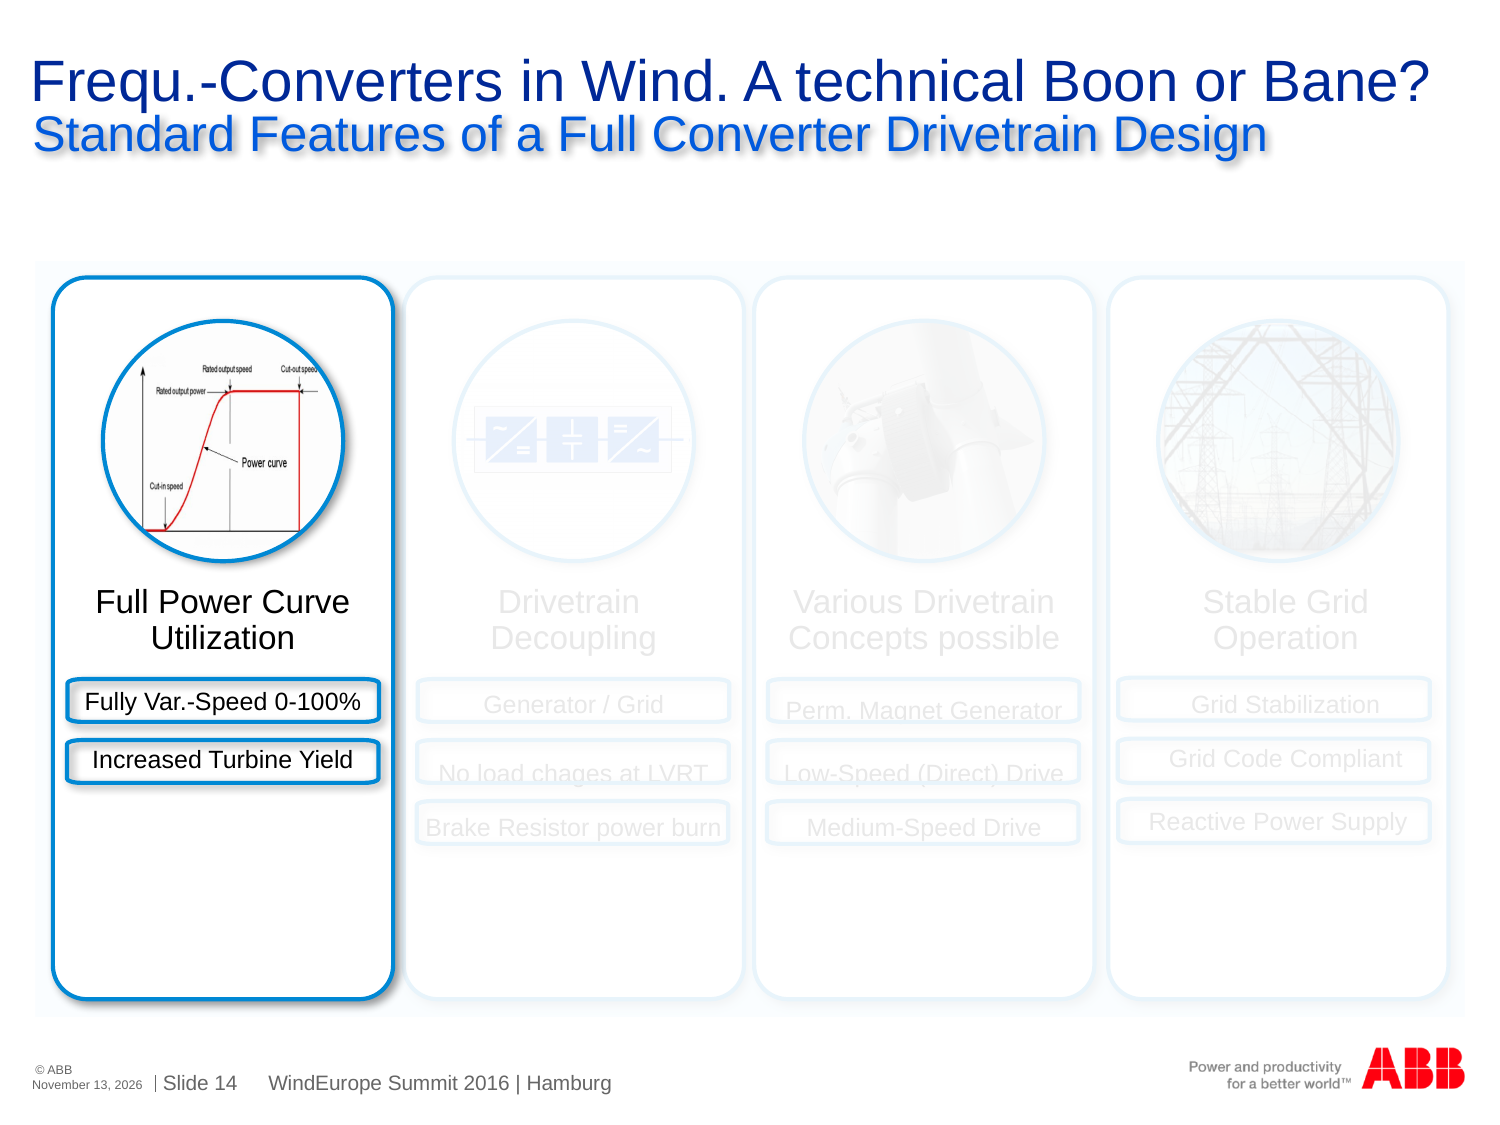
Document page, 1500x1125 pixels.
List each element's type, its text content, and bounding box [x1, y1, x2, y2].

text_box WindEurope Summit 2016 | Hamburg [268, 1069, 1077, 1095]
title Frequ.-Converters in Wind. A technical Boon or Bane? [0, 0, 1500, 107]
text_box [20, 233, 1489, 1035]
text_box [64, 737, 381, 785]
text_box September 27, 2016 [32, 1077, 152, 1094]
subtitle Standard Features of a Full Converter Drivetrain Design [0, 107, 1500, 210]
text_box [65, 676, 382, 724]
text_box Full Power Curve Utilization Fully Var.-Speed 0-100% Increased Turbine Yield [50, 275, 396, 1002]
text_box [100, 318, 346, 564]
picture [1189, 1047, 1465, 1089]
